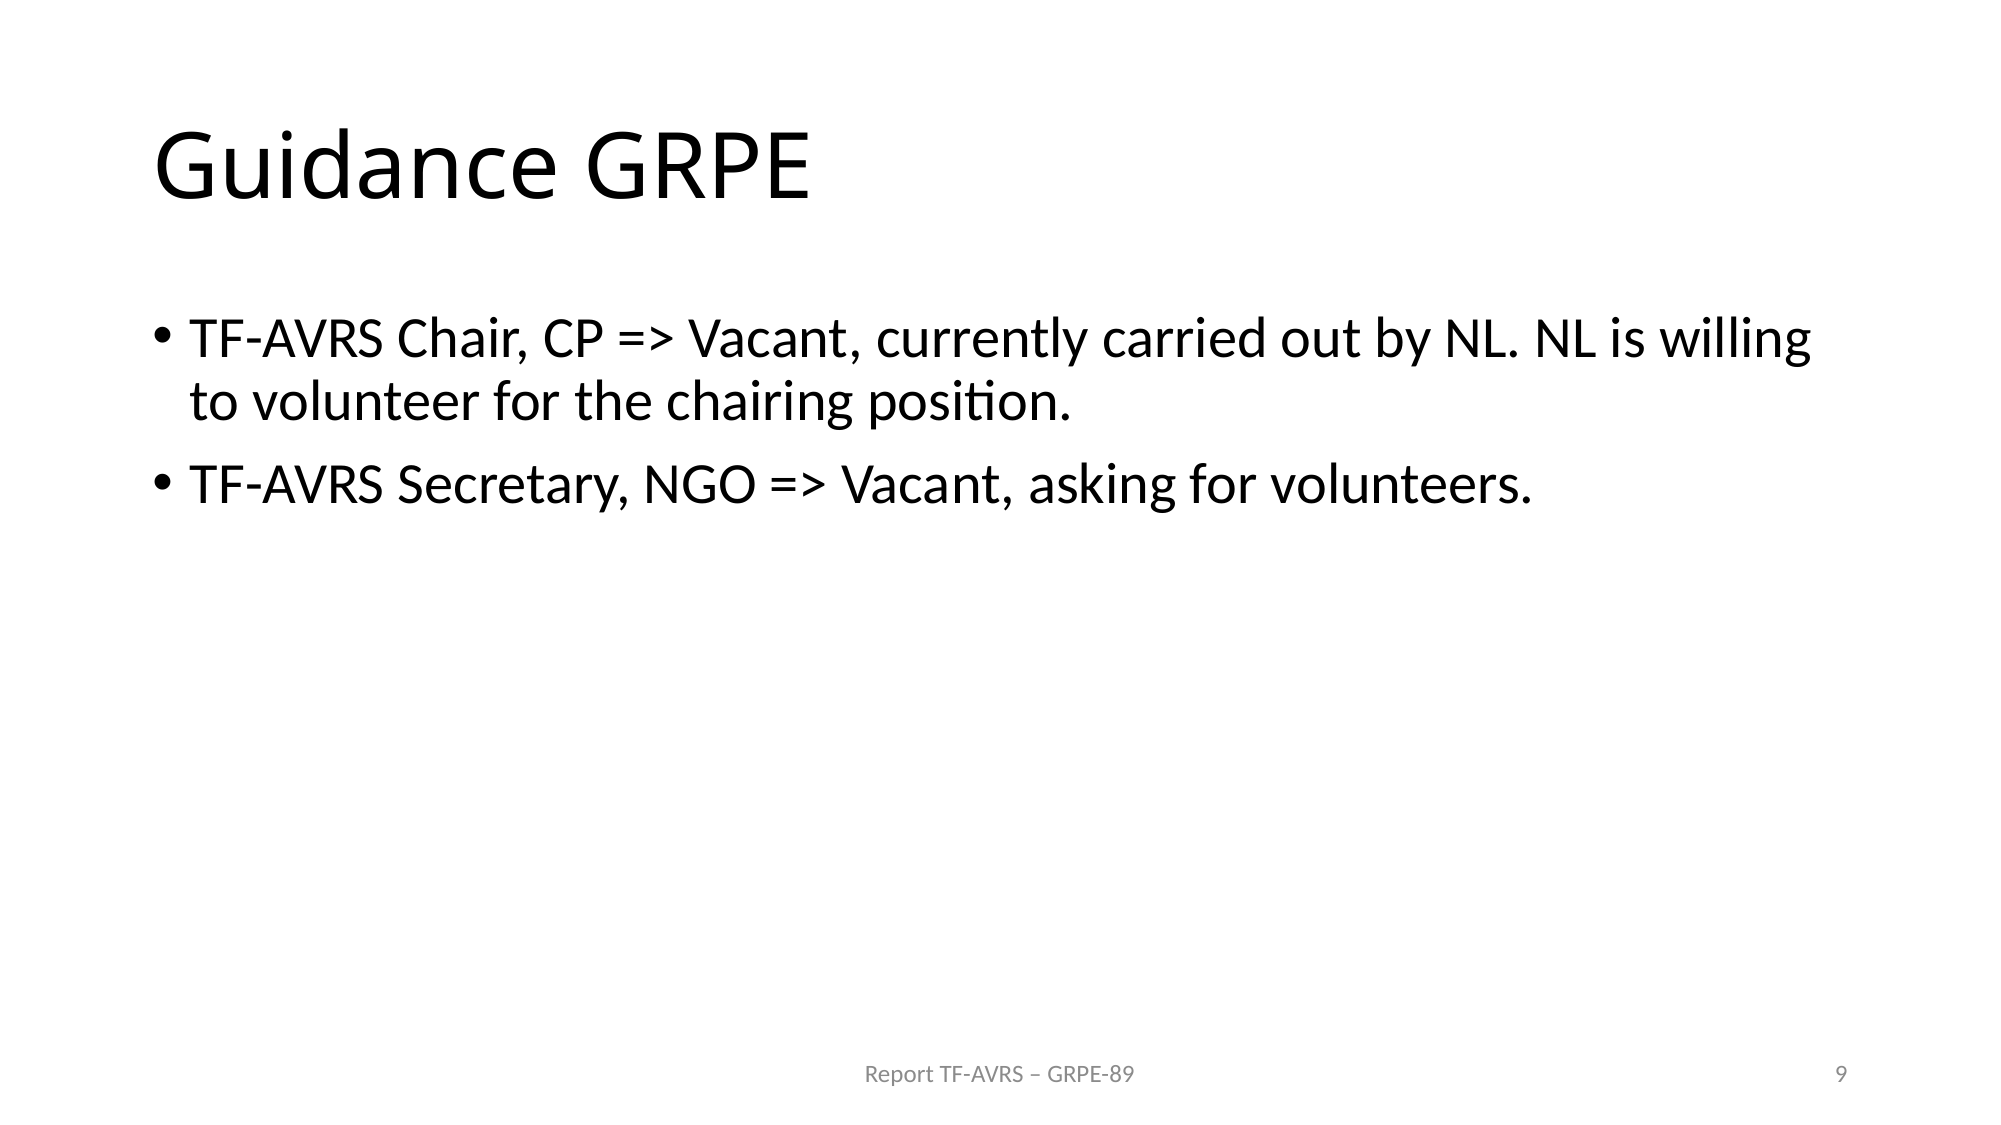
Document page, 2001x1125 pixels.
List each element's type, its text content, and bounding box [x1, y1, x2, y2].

list TF-AVRS Chair, CP => Vacant, currently carried out by NL. NL is willing to volunteer for the chairing position. TF-AVRS Secretary, NGO => Vacant, asking for volunteers. [137, 299, 1863, 1014]
slide_number 9 [1412, 1042, 1863, 1103]
title Guidance GRPE [137, 59, 1863, 278]
footer Report TF-AVRS – GRPE-89 [662, 1042, 1338, 1103]
